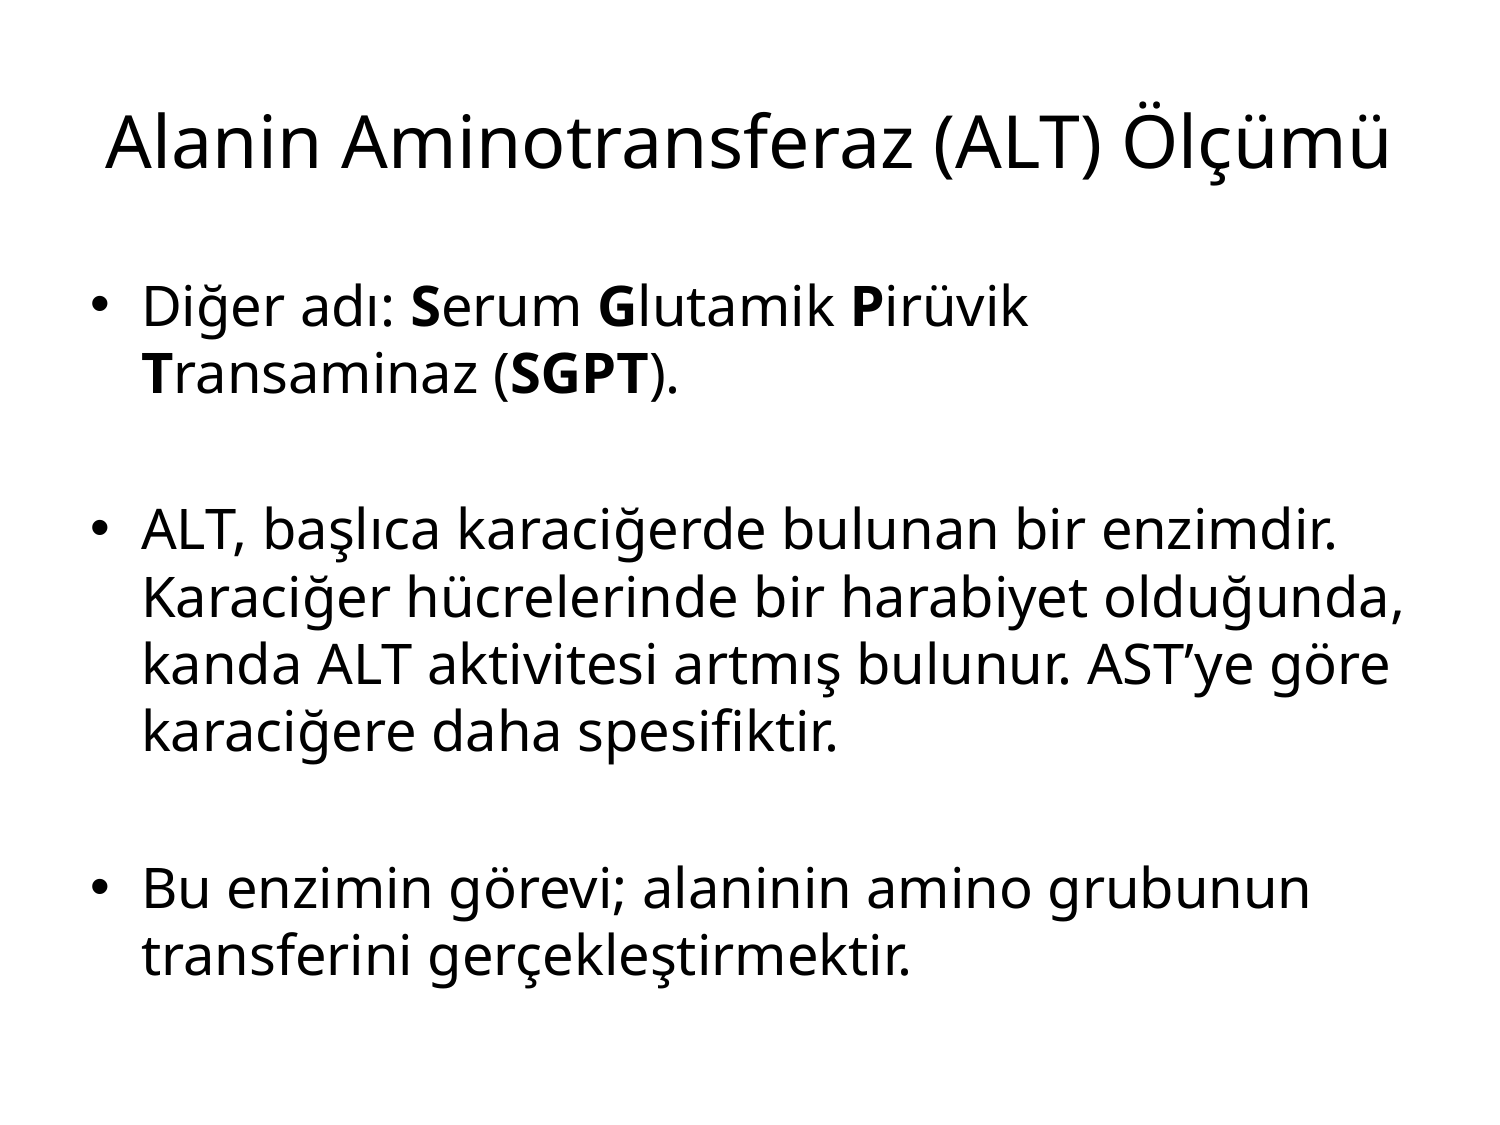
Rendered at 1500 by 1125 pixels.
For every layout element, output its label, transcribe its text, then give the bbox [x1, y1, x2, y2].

title Alanin Aminotransferaz (ALT) Ölçümü [75, 45, 1425, 233]
list Diğer adı: Serum Glutamik Pirüvik Transaminaz (SGPT). ALT, başlıca karaciğerde bulunan bir enzimdir. Karaciğer hücrelerinde bir harabiyet olduğunda, kanda ALT aktivitesi artmış bulunur. AST’ye göre karaciğere daha spesifiktir. Bu enzimin görevi; alaninin amino grubunun transferini gerçekleştirmektir. [75, 262, 1425, 1005]
